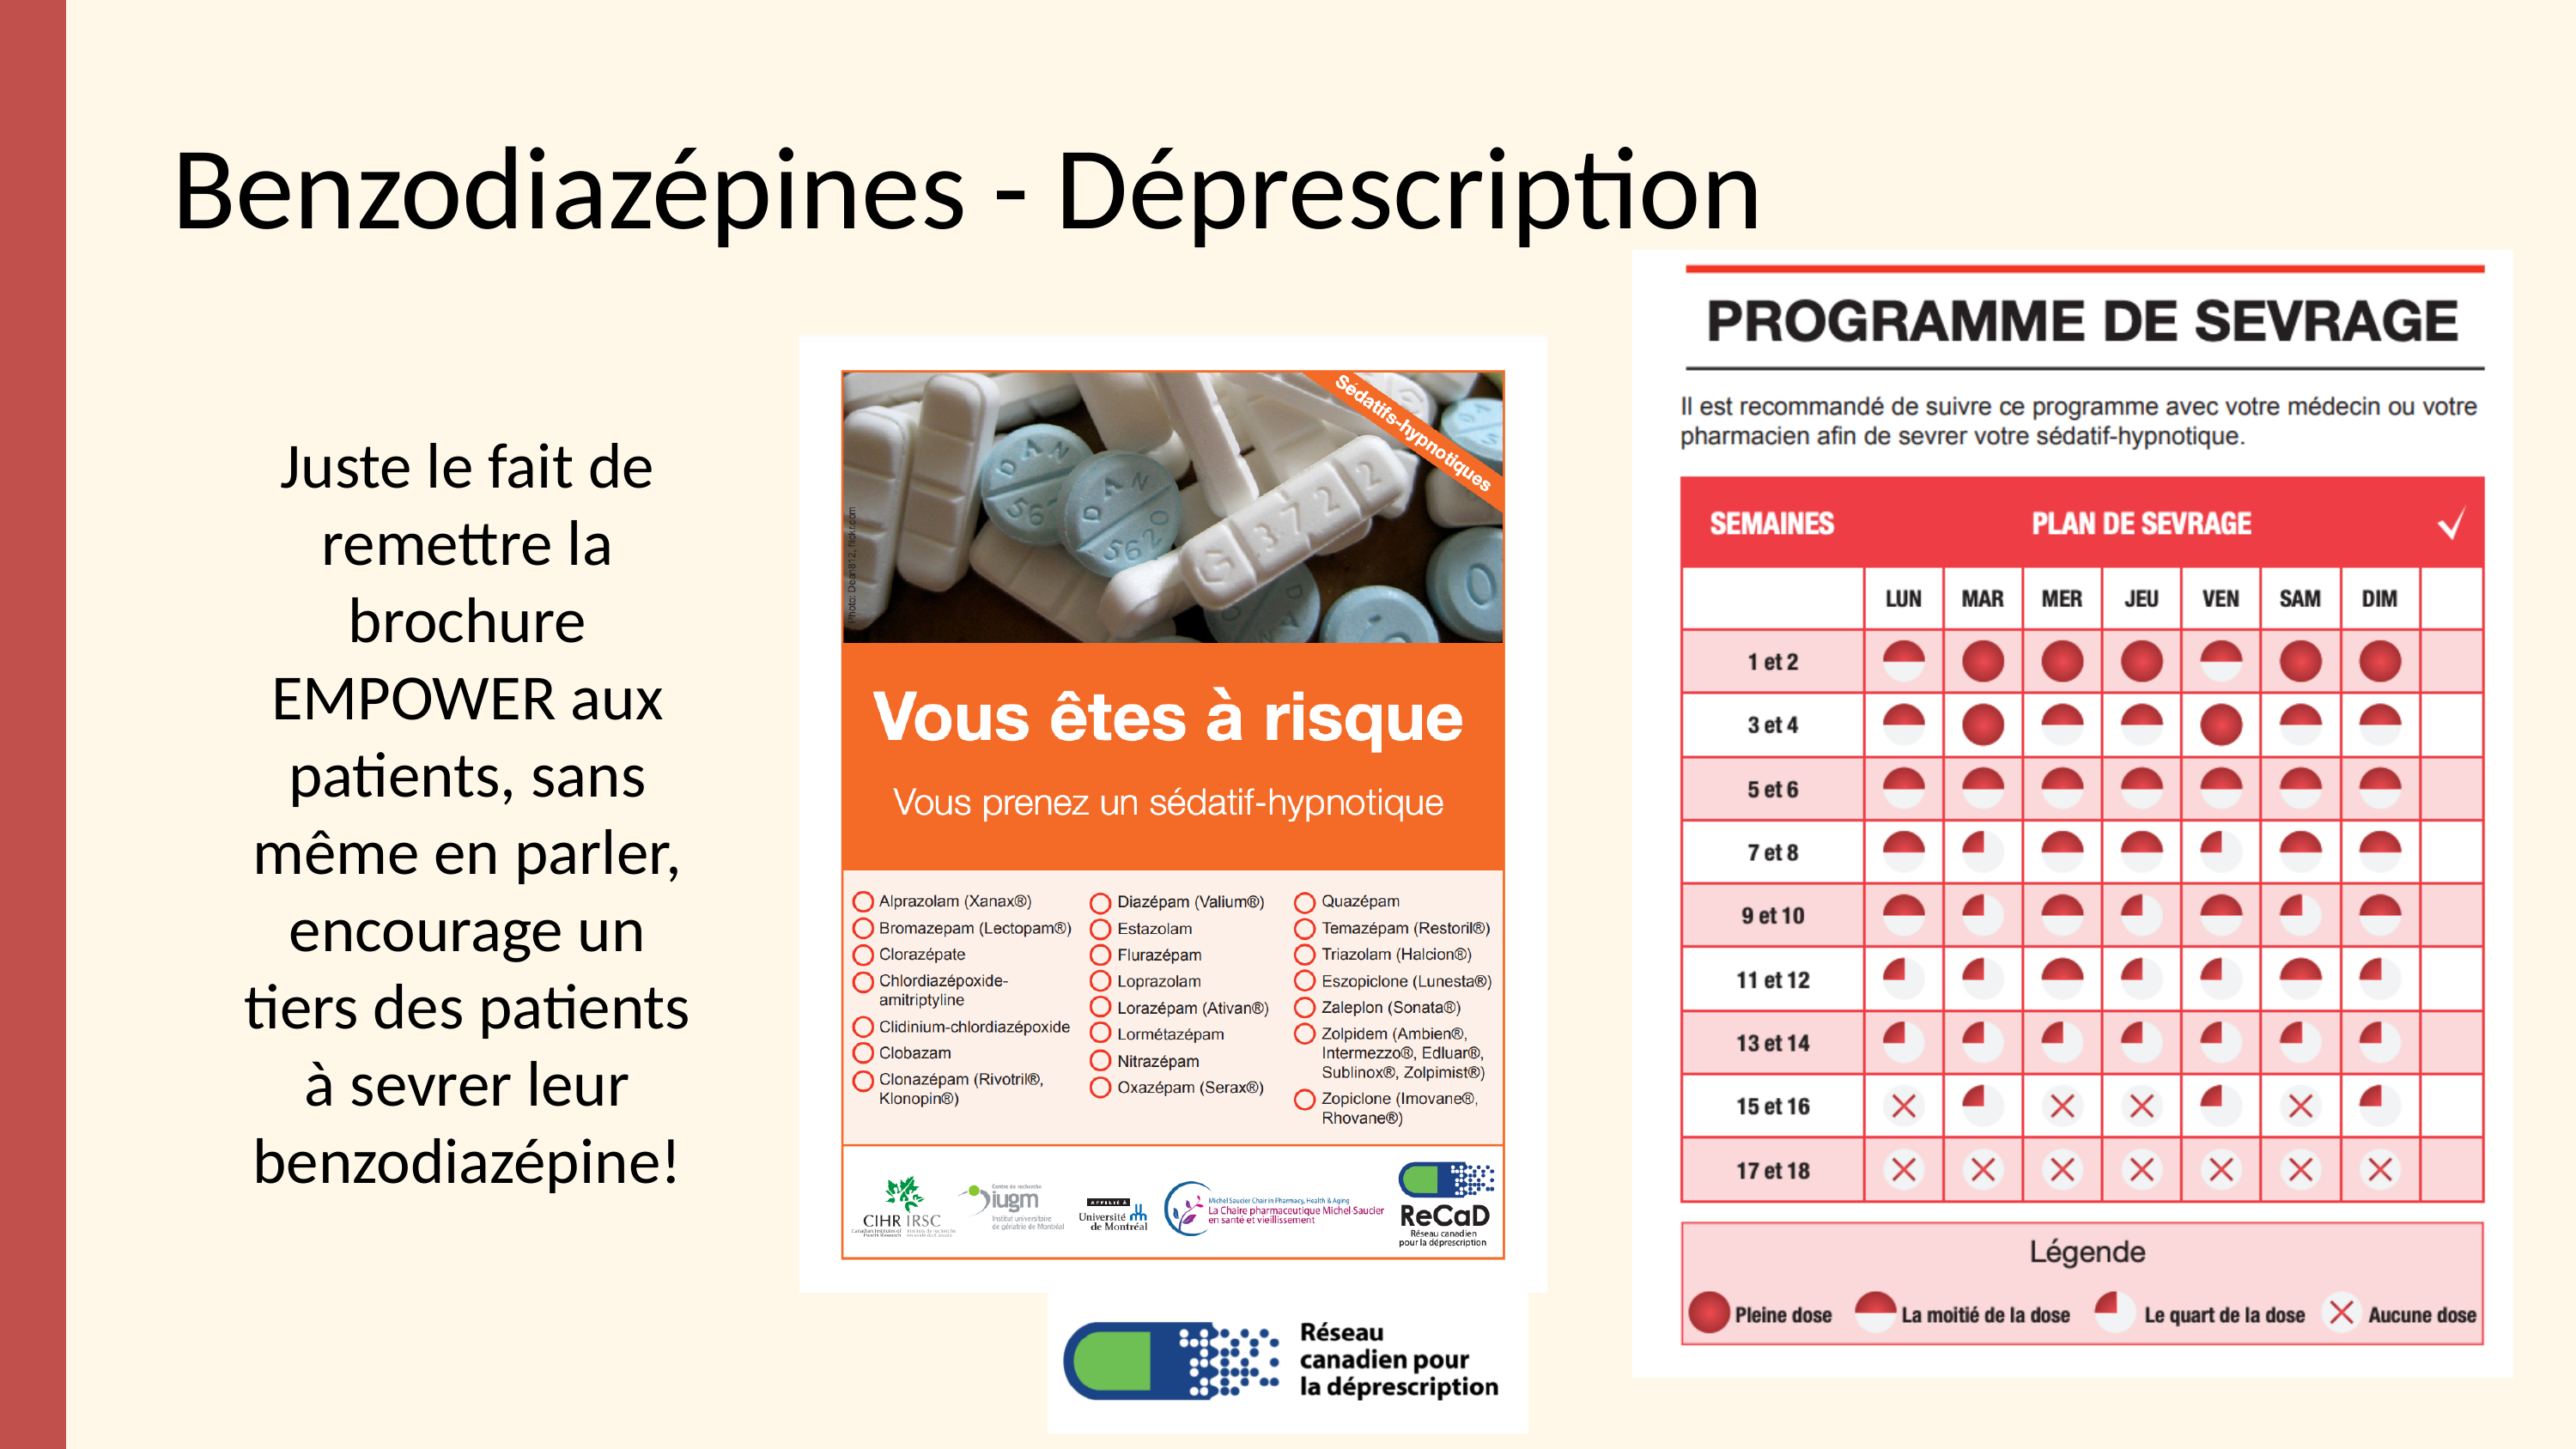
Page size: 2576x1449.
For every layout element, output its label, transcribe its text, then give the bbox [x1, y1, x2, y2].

text_box Juste le fait de remettre la brochure EMPOWER aux patients, sans même en parler, encourage un tiers des patients à sevrer leur benzodiazépine! [221, 410, 714, 1210]
picture [799, 335, 1547, 1434]
title Benzodiazépines - Déprescription [152, 98, 1828, 283]
picture [0, 0, 66, 1449]
picture [1632, 250, 2513, 1378]
